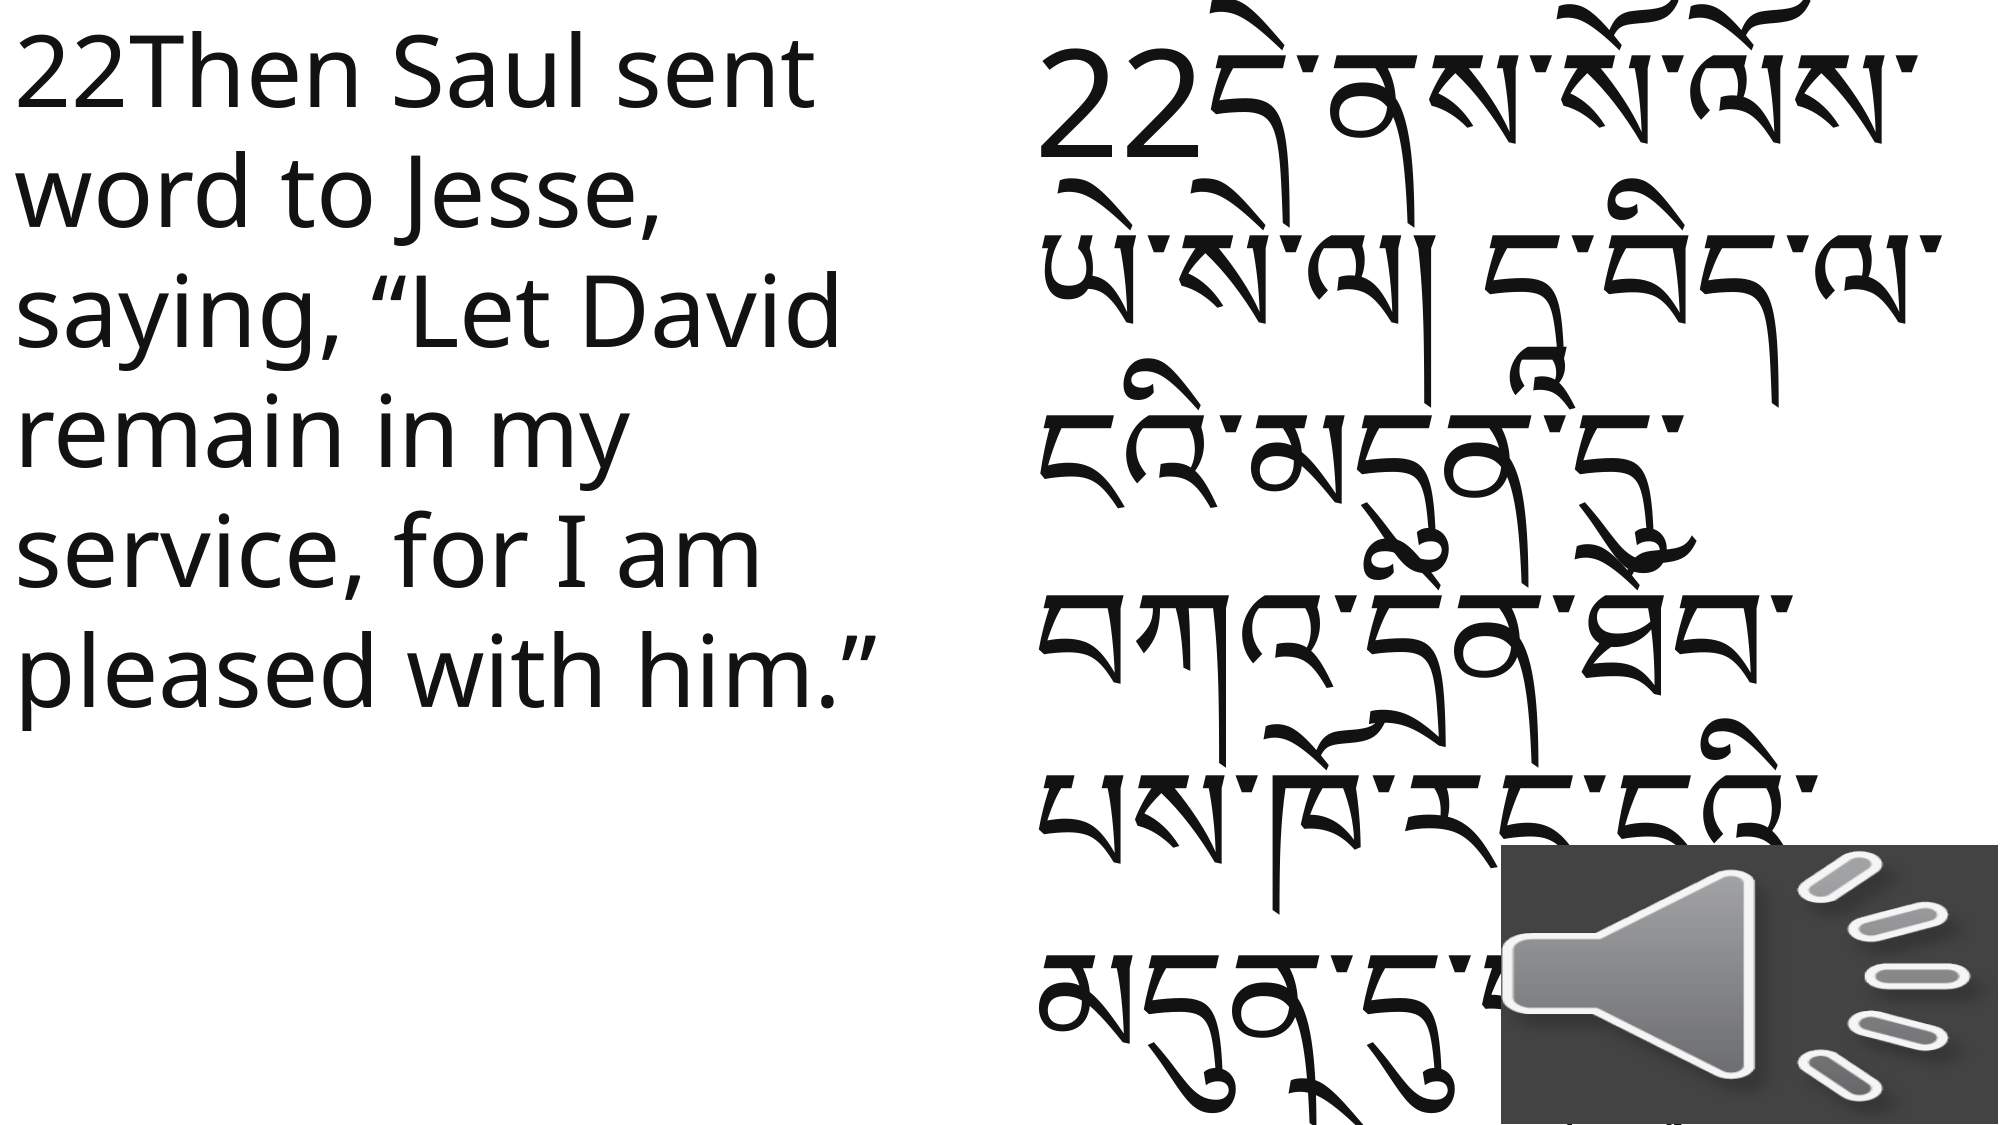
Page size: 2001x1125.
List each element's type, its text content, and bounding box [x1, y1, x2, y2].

picture [1500, 843, 2000, 1125]
text_box 22Then Saul sent word to Jesse, saying, “Let David remain in my service, for I am pleased with him.” [0, 0, 981, 1125]
text_box 22དེ་ནས་སོ་ལོས་ཡེ་སེ་ལ། དཱ་བིད་ལ་ངའི་མདུན་དུ་བཀའ་དྲིན་ཐོབ་པས་ཁོ་རང་ངའི་མདུན་དུ་གནས་སུ་ཆུག་ཅེས་འཕྲིན་བསྐུར། [1019, 0, 2000, 1125]
